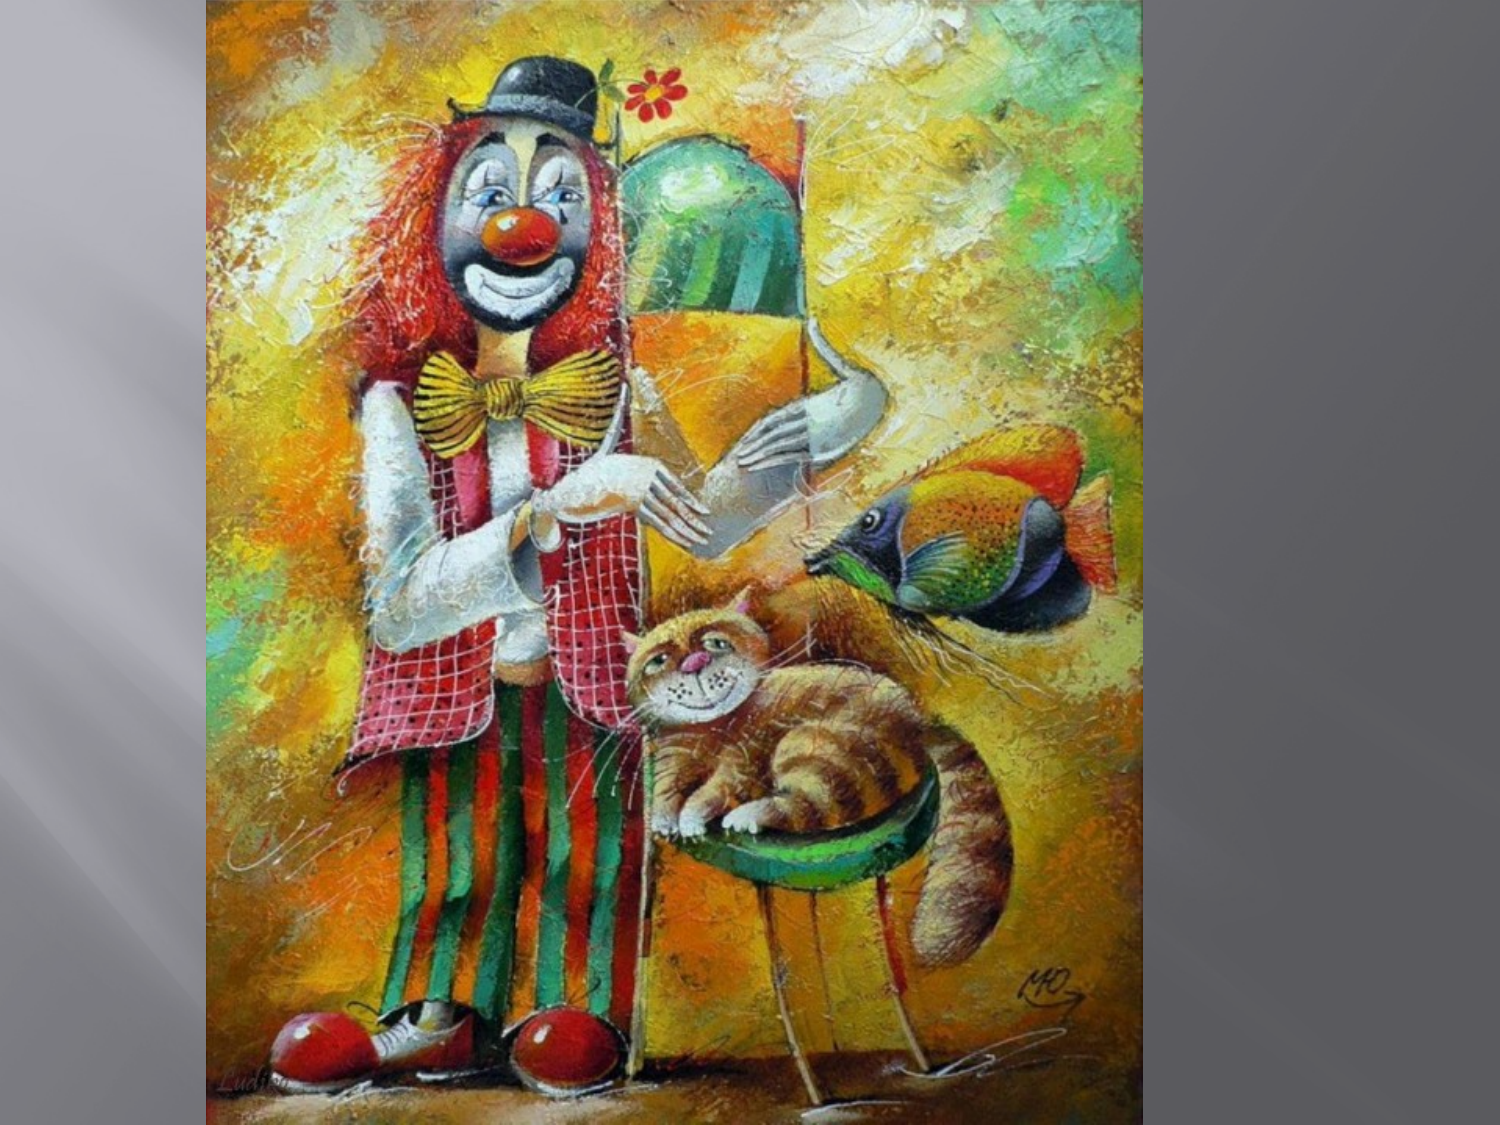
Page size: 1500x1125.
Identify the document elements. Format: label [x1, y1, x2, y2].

picture [206, 0, 1143, 1125]
